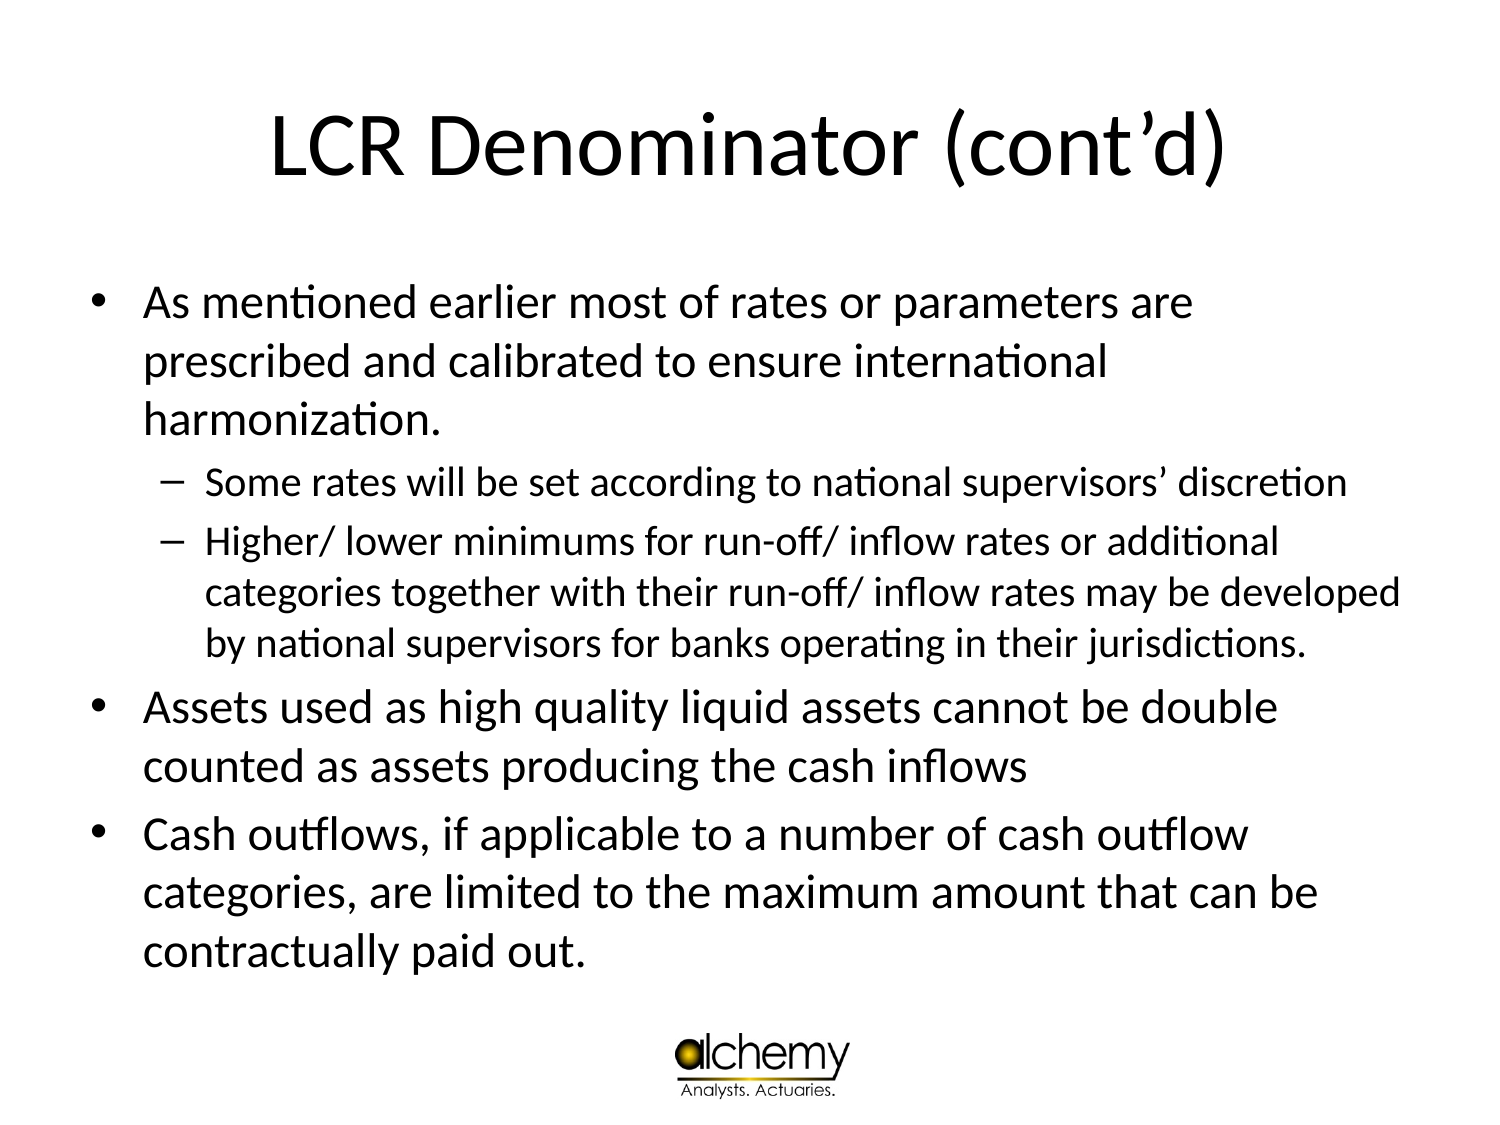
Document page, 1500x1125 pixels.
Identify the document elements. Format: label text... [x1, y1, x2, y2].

picture [675, 1033, 850, 1100]
title LCR Denominator (cont’d) [75, 45, 1425, 233]
list As mentioned earlier most of rates or parameters are prescribed and calibrated to ensure international harmonization. Some rates will be set according to national supervisors’ discretion Higher/ lower minimums for run-off/ inflow rates or additional categories together with their run-off/ inflow rates may be developed by national supervisors for banks operating in their jurisdictions. Assets used as high quality liquid assets cannot be double counted as assets producing the cash inflows Cash outflows, if applicable to a number of cash outflow categories, are limited to the maximum amount that can be contractually paid out. [75, 262, 1425, 1005]
